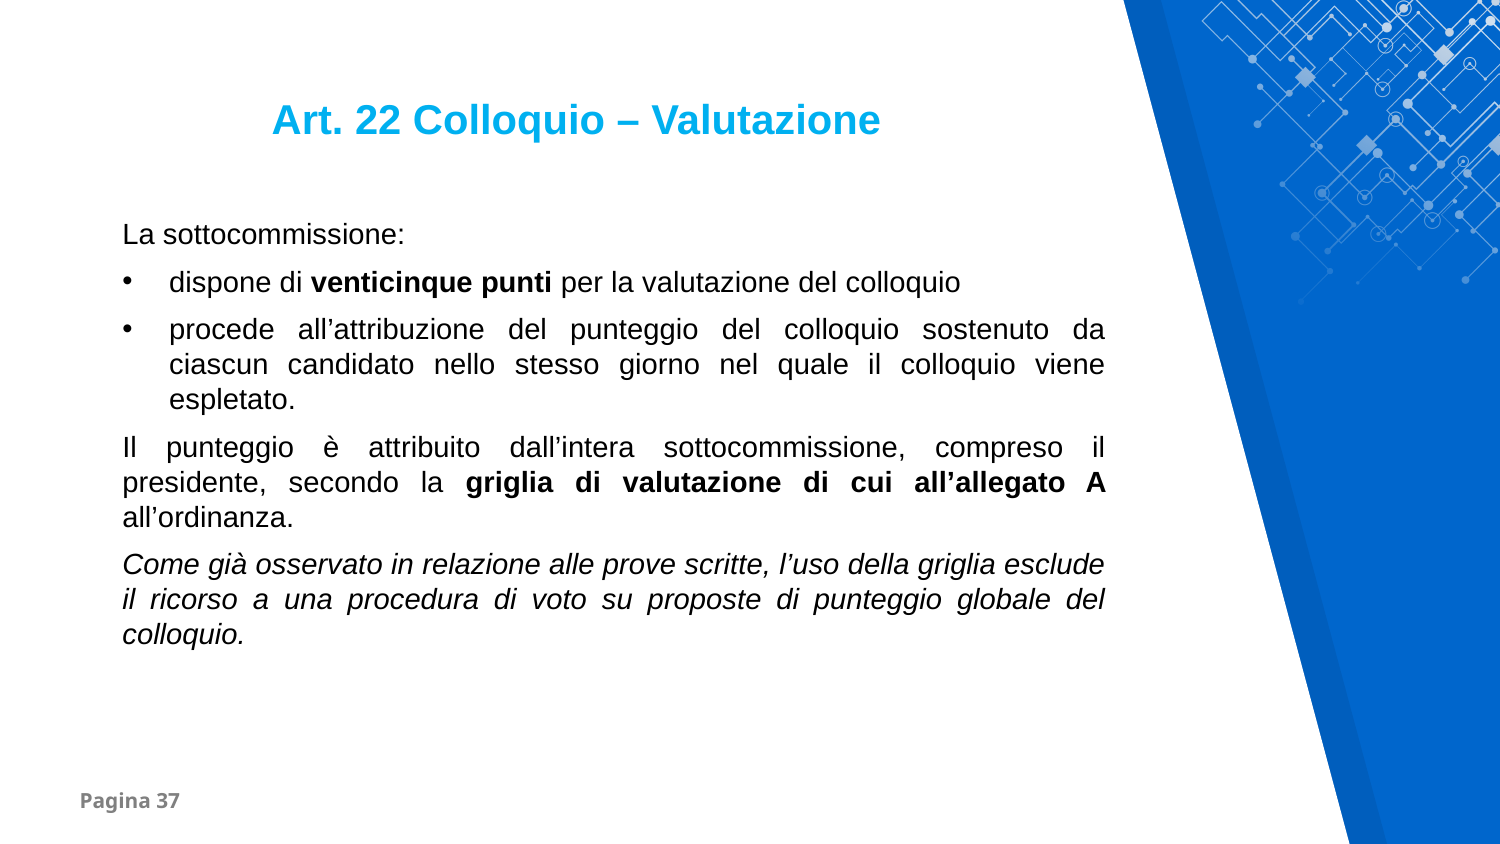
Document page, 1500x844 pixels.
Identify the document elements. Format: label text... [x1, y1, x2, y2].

picture [1017, 0, 1500, 341]
list La sottocommissione: dispone di venticinque punti per la valutazione del colloquio procede all’attribuzione del punteggio del colloquio sostenuto da ciascun candidato nello stesso giorno nel quale il colloquio viene espletato. Il punteggio è attribuito dall’intera sottocommissione, compreso il presidente, secondo la griglia di valutazione di cui all’allegato A all’ordinanza. Come già osservato in relazione alle prove scritte, l’uso della griglia esclude il ricorso a una procedura di voto su proposte di punteggio globale del colloquio. [107, 200, 1122, 735]
list Art. 22 Colloquio – Valutazione [80, 77, 1084, 181]
